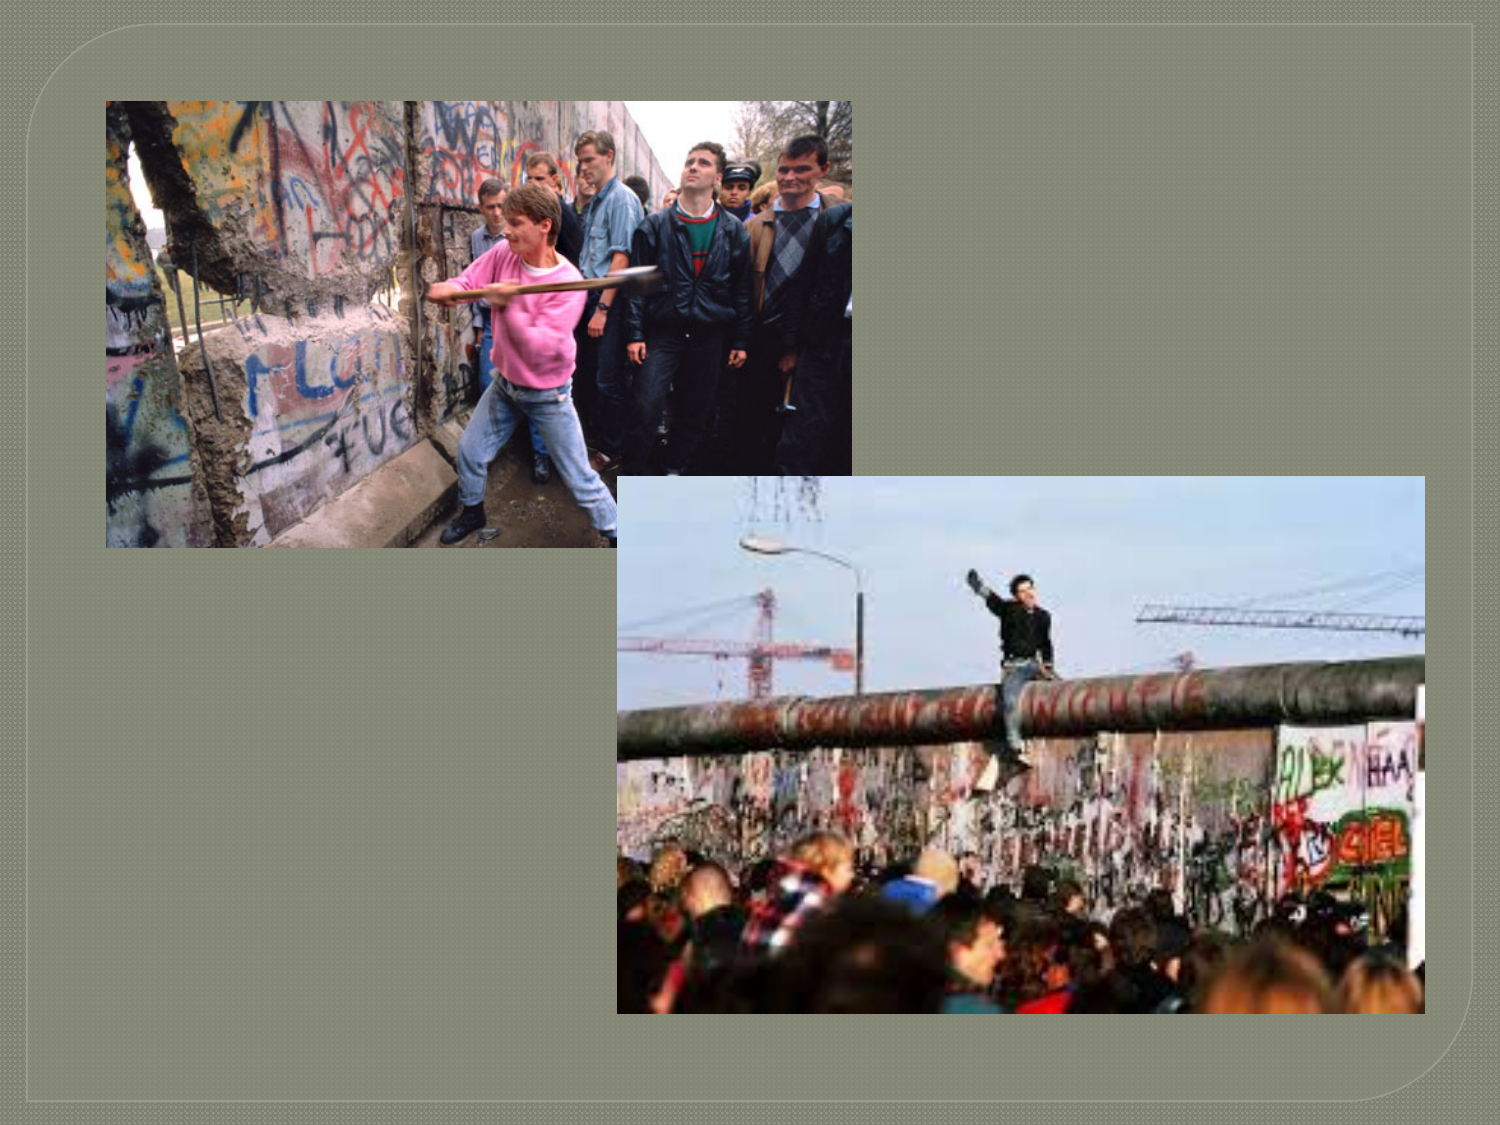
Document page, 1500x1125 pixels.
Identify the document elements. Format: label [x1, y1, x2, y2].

picture [105, 100, 1425, 1014]
